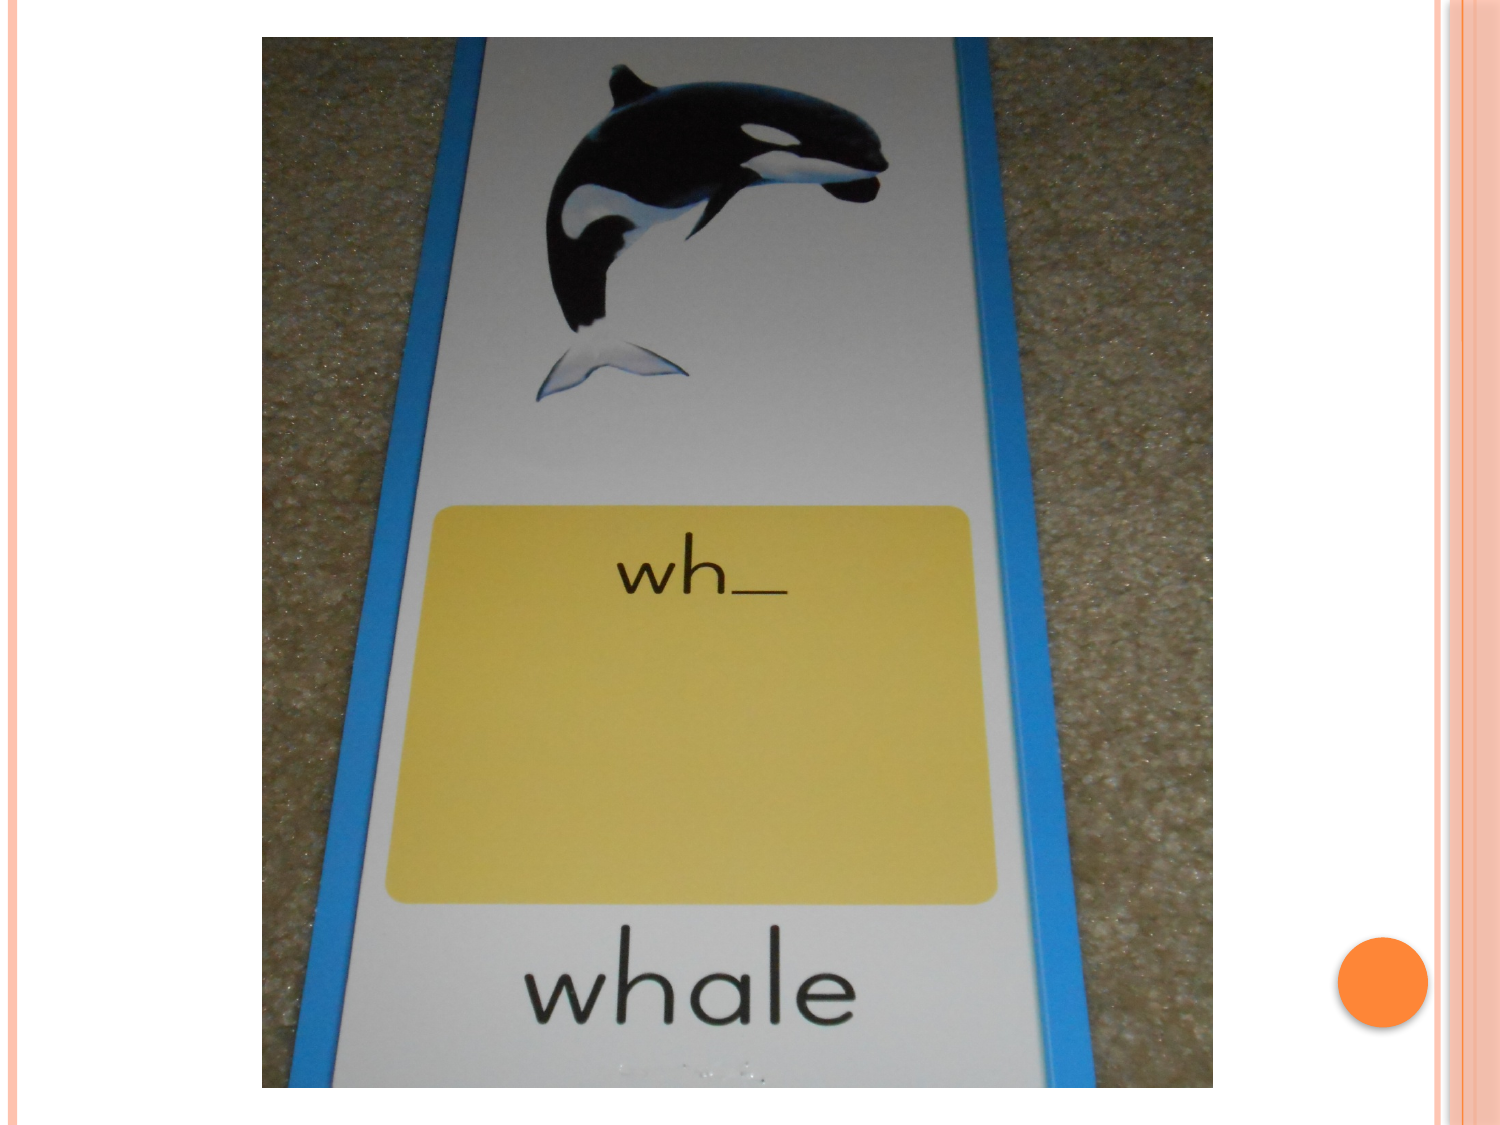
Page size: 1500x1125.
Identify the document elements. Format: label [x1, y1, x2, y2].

list [261, 36, 1213, 1088]
